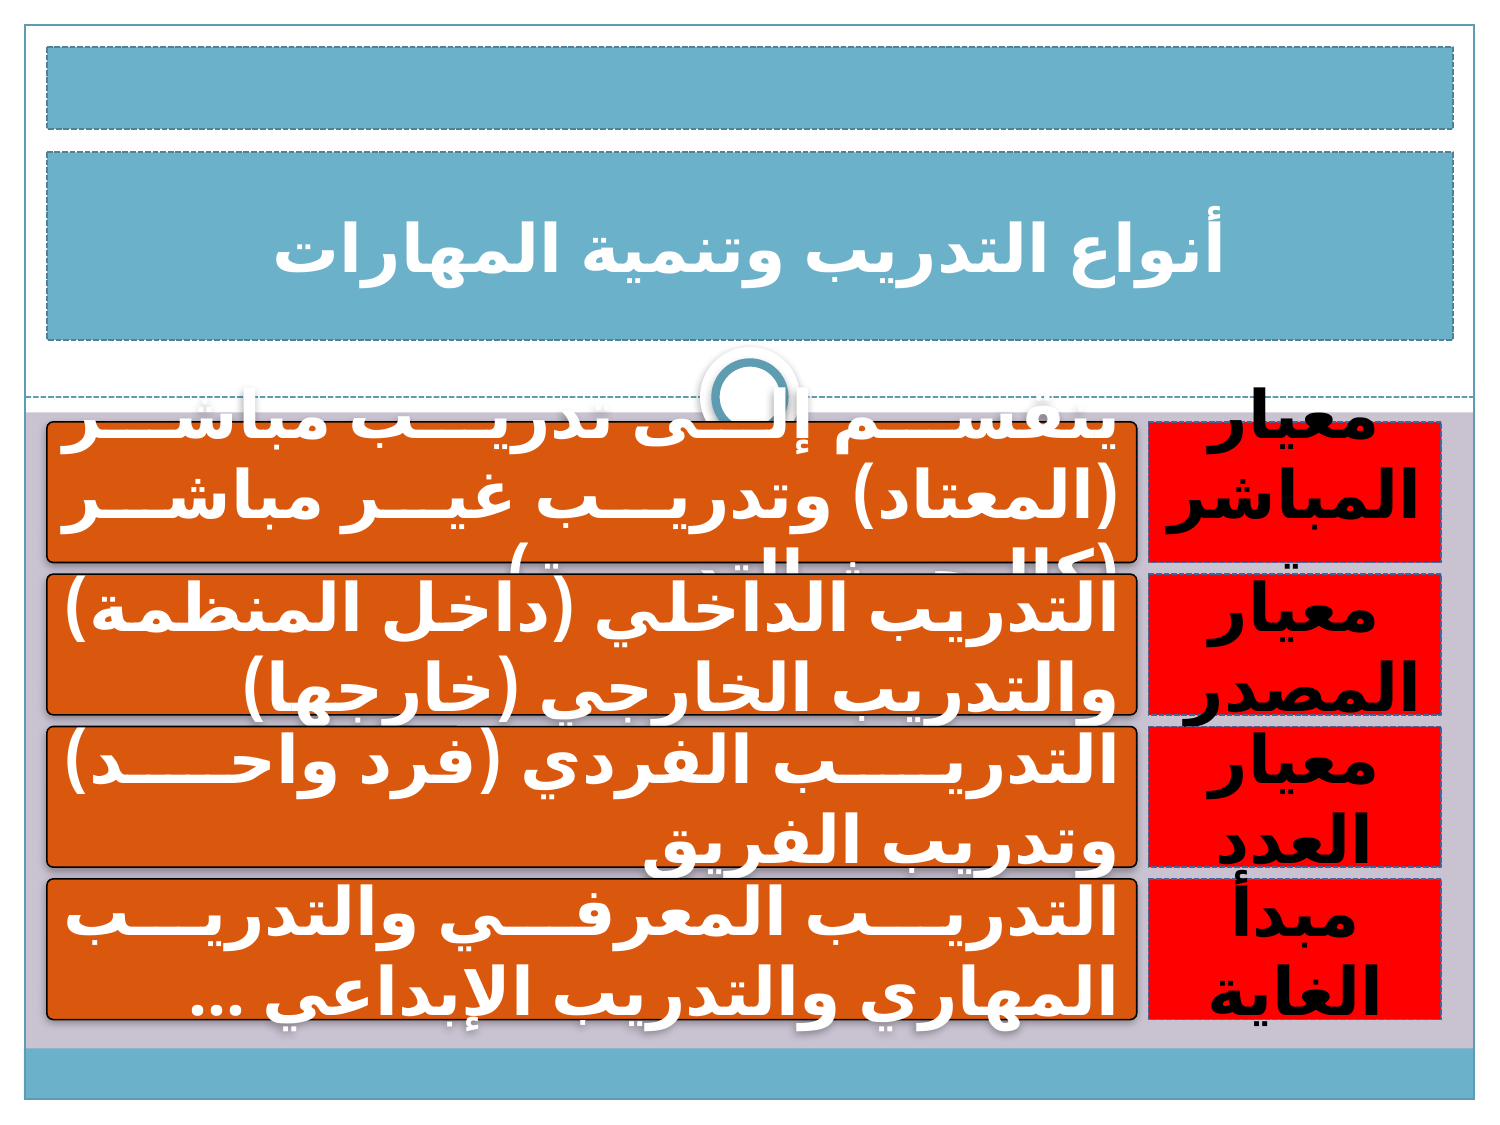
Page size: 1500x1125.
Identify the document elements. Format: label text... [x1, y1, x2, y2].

text_box ينقسم إلى تدريب مباشر (المعتاد) وتدريب غير مباشر (كالبحوث التدريبية) [46, 421, 1138, 564]
text_box [46, 46, 1454, 130]
text_box معيار المباشرة [1148, 421, 1442, 563]
text_box التدريب الفردي (فرد واحد) وتدريب الفريق [46, 725, 1138, 868]
text_box التدريب الداخلي (داخل المنظمة) والتدريب الخارجي (خارجها) [46, 573, 1138, 716]
text_box معيار العدد [1148, 726, 1442, 868]
text_box مبدأ الغاية [1148, 878, 1442, 1020]
text_box التدريب المعرفي والتدريب المهاري والتدريب الإبداعي ... [46, 878, 1138, 1021]
text_box أنواع التدريب وتنمية المهارات [46, 151, 1454, 341]
text_box معيار المصدر [1148, 573, 1442, 716]
